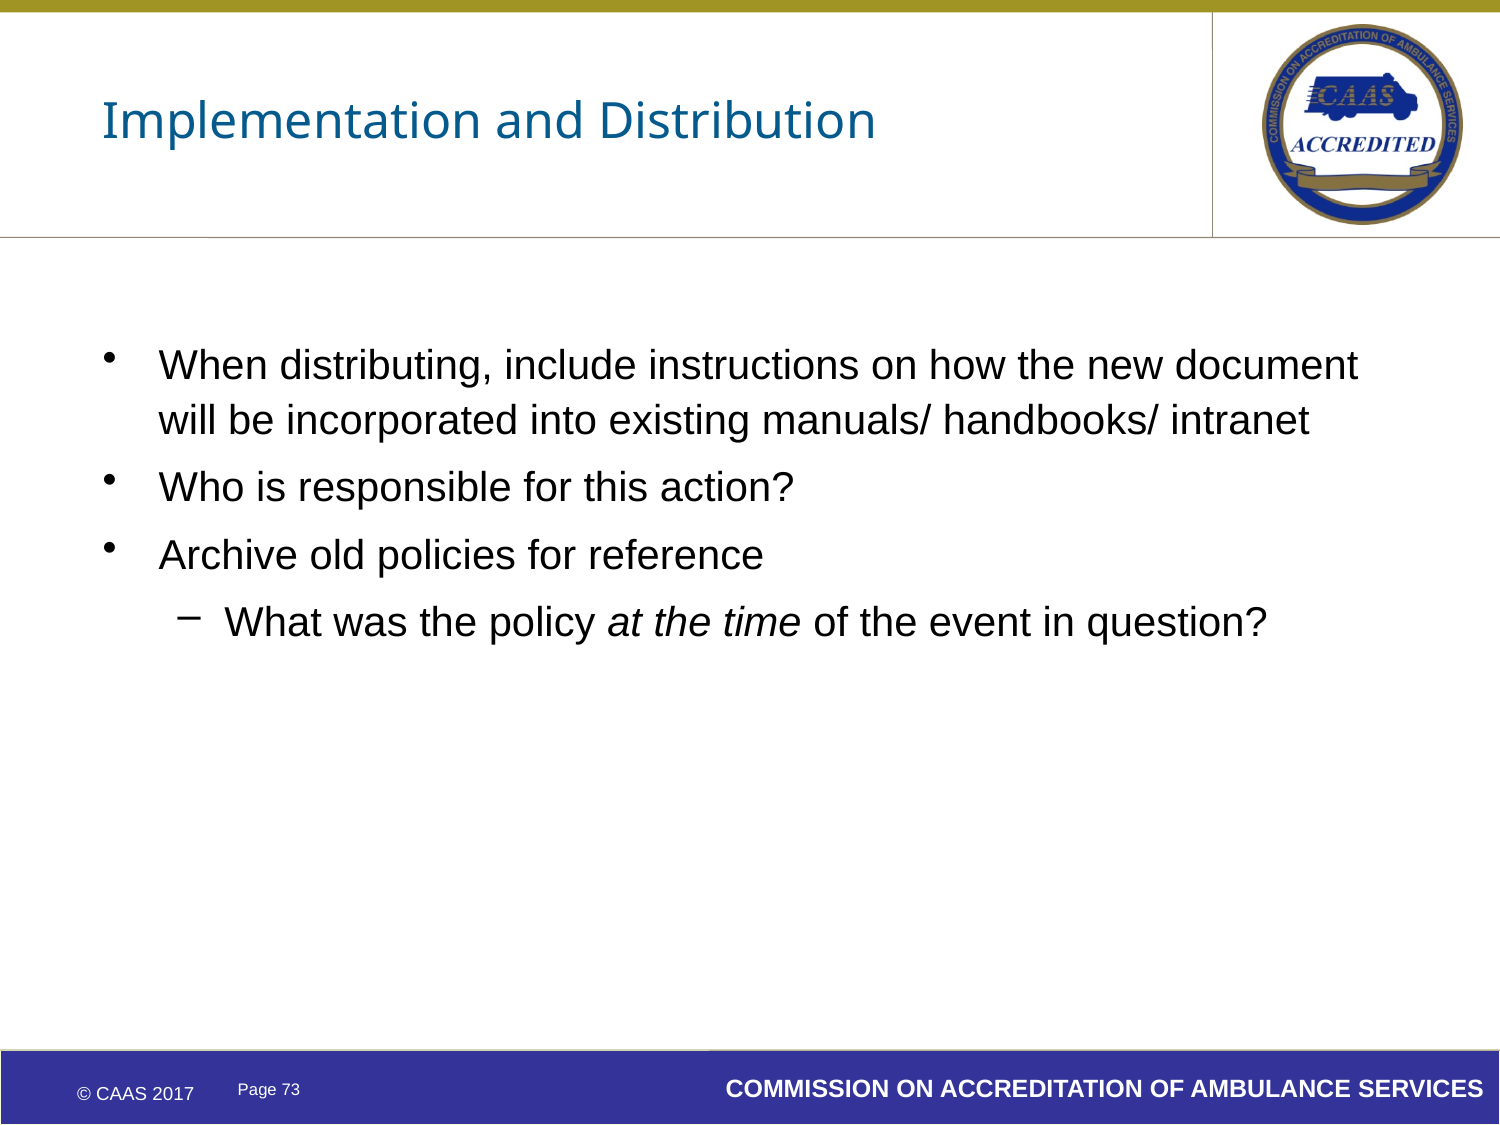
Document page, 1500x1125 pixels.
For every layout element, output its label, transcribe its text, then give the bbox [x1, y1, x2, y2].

title Implementation and Distribution [87, 37, 1151, 201]
list When distributing, include instructions on how the new document will be incorporated into existing manuals/ handbooks/ intranet Who is responsible for this action? Archive old policies for reference What was the policy at the time of the event in question? [87, 324, 1438, 1001]
picture [1262, 24, 1463, 225]
